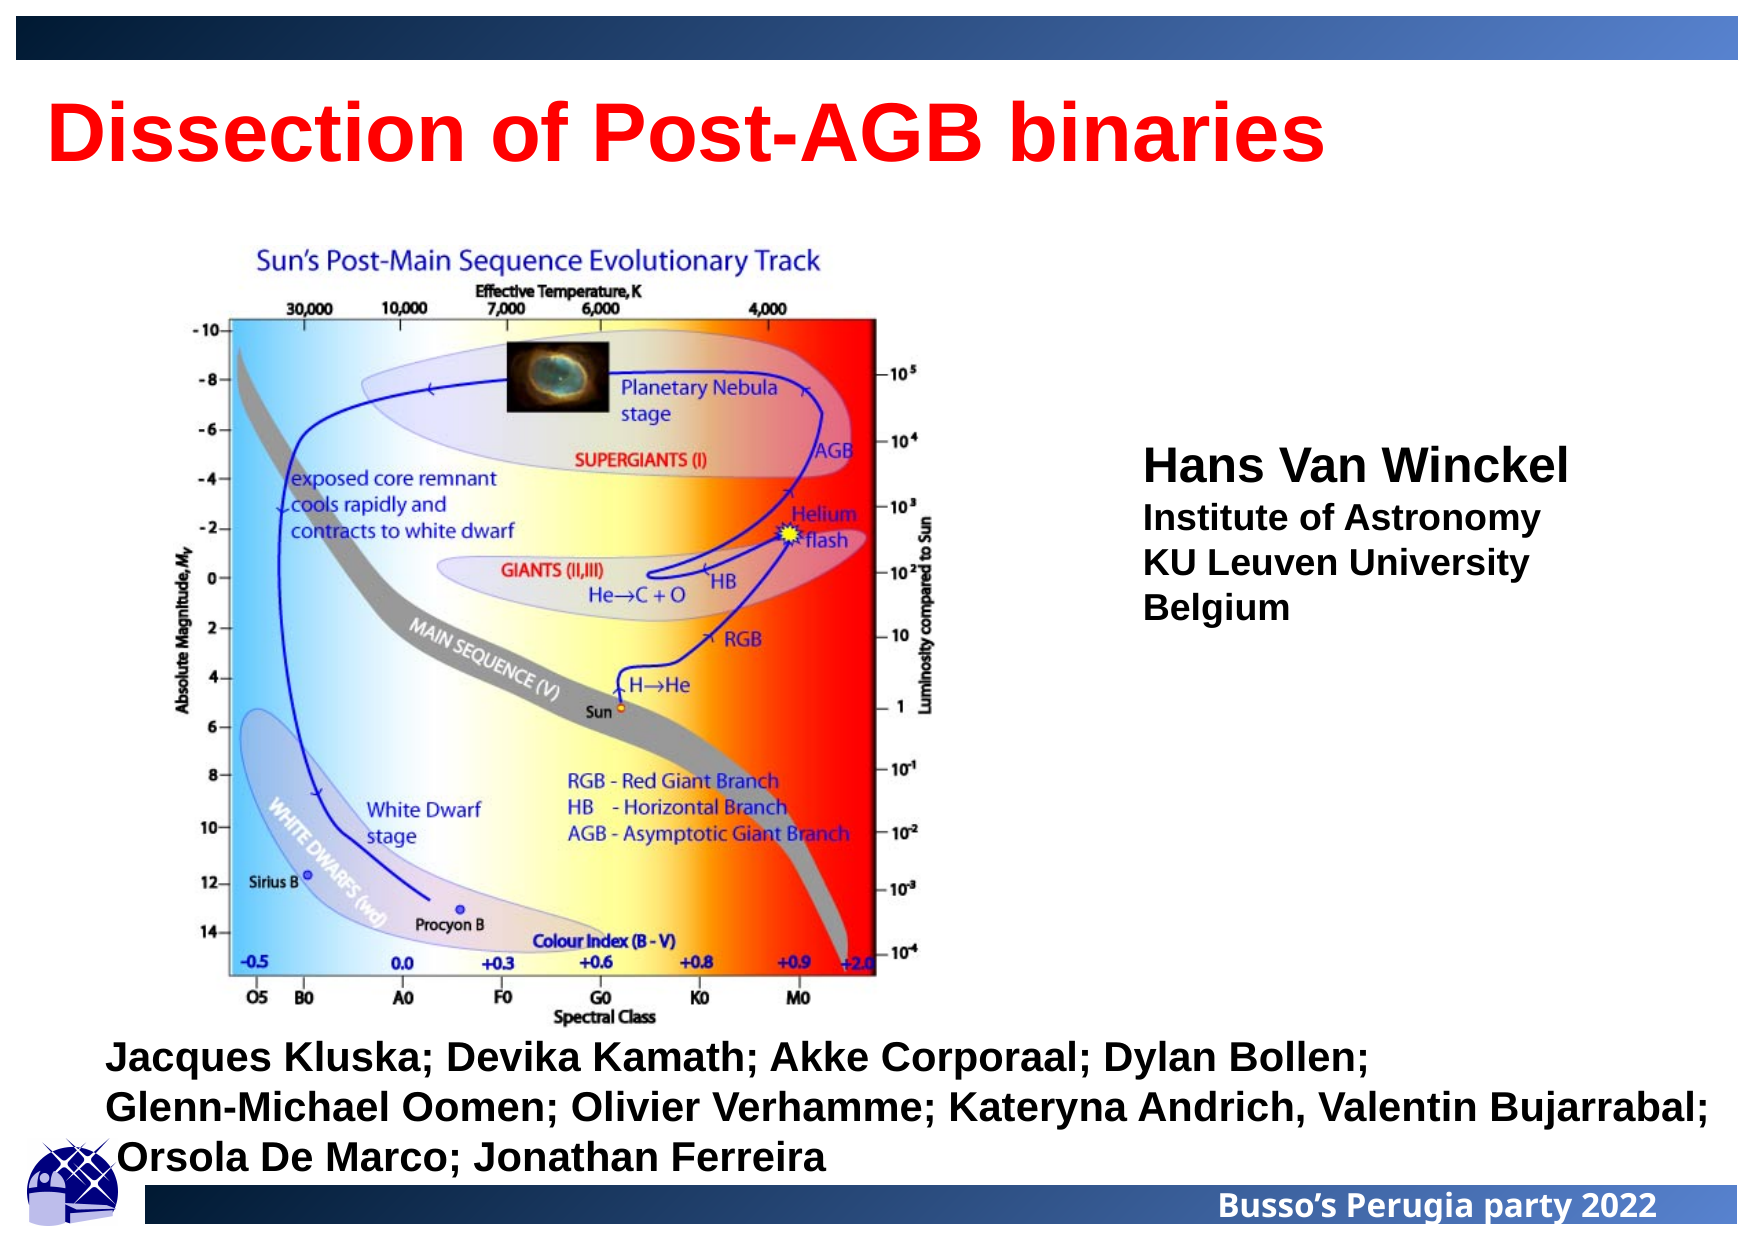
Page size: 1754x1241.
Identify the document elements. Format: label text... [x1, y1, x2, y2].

text_box Dissection of Post-AGB binaries [46, 27, 1724, 230]
picture [172, 245, 936, 1028]
picture [27, 1138, 118, 1226]
text_box Hans Van Winckel Institute of Astronomy KU Leuven University Belgium [1143, 432, 1684, 595]
text_box Jacques Kluska; Devika Kamath; Akke Corporaal; Dylan Bollen; Glenn-Michael Oomen; Olivier Verhamme; Kateryna Andrich, Valentin Bujarrabal; Orsola De Marco; Jonathan Ferreira [105, 1029, 1666, 1155]
